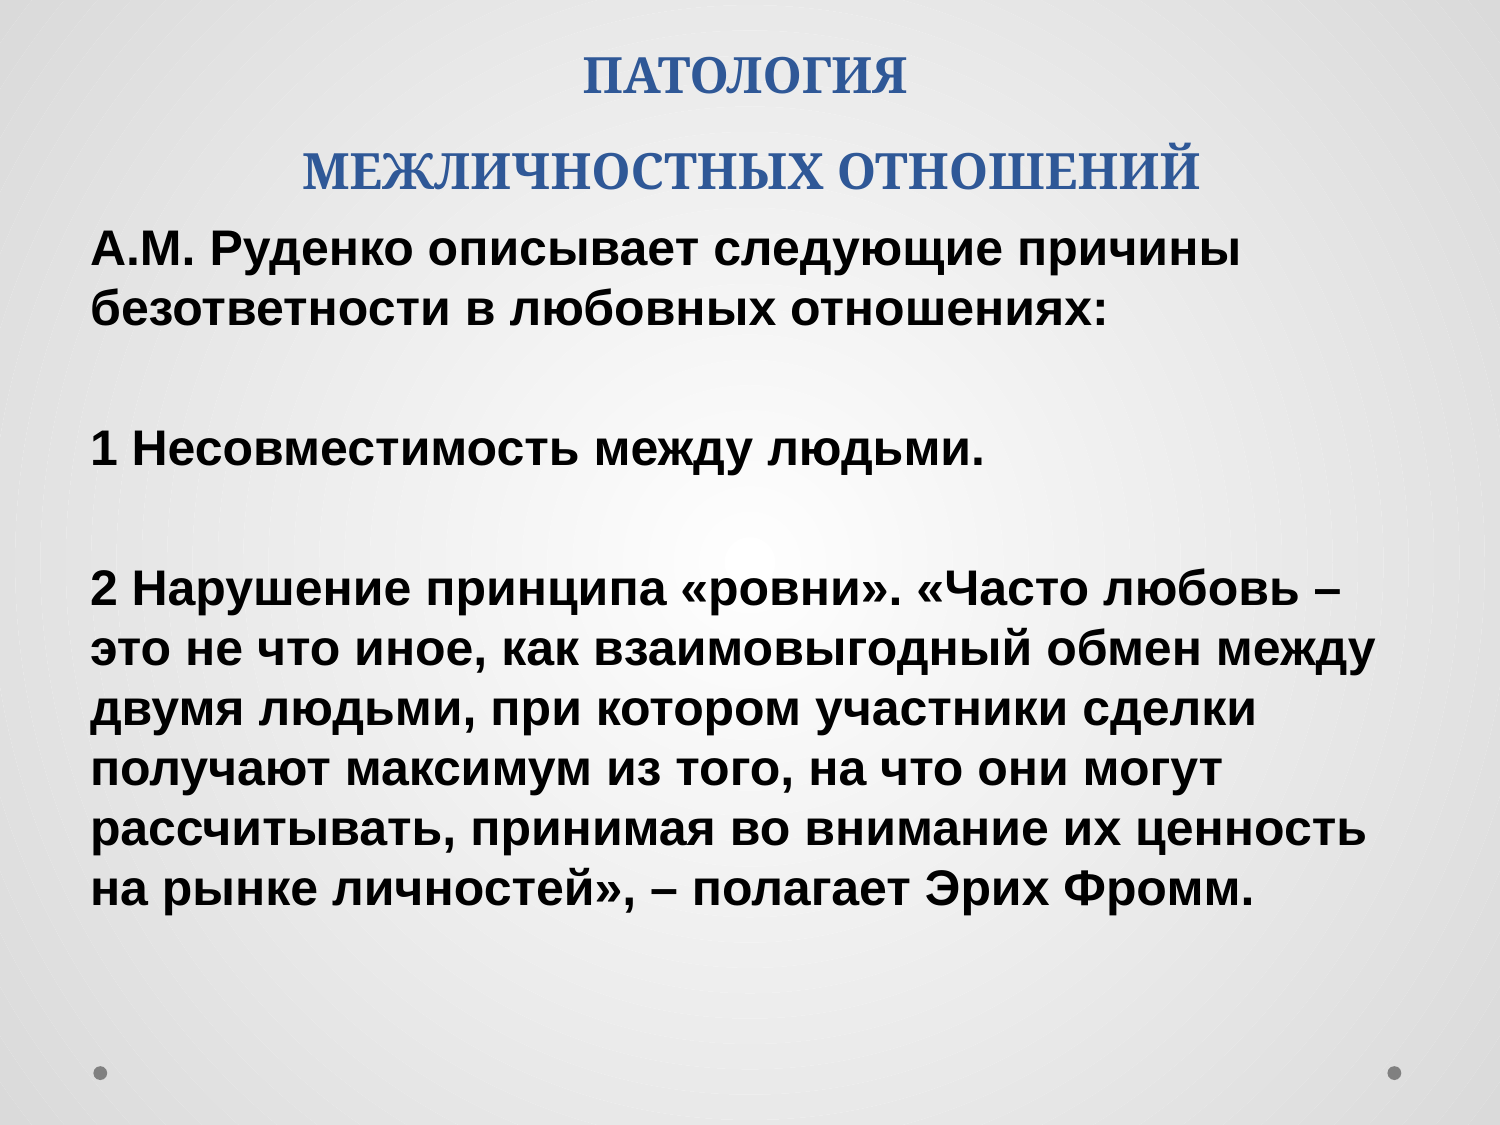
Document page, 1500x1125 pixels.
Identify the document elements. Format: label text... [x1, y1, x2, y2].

list А.М. Руденко описывает следующие причины безответности в любовных отношениях: 1 Несовместимость между людьми. 2 Нарушение принципа «ровни». «Часто любовь – это не что иное, как взаимовыгодный обмен между двумя людьми, при котором участники сделки получают максимум из того, на что они могут рассчитывать, принимая во внимание их ценность на рынке личностей», – полагает Эрих Фромм. [75, 208, 1425, 1071]
title ПАТОЛОГИЯ МЕЖЛИЧНОСТНЫХ ОТНОШЕНИЙ [76, 184, 1427, 303]
